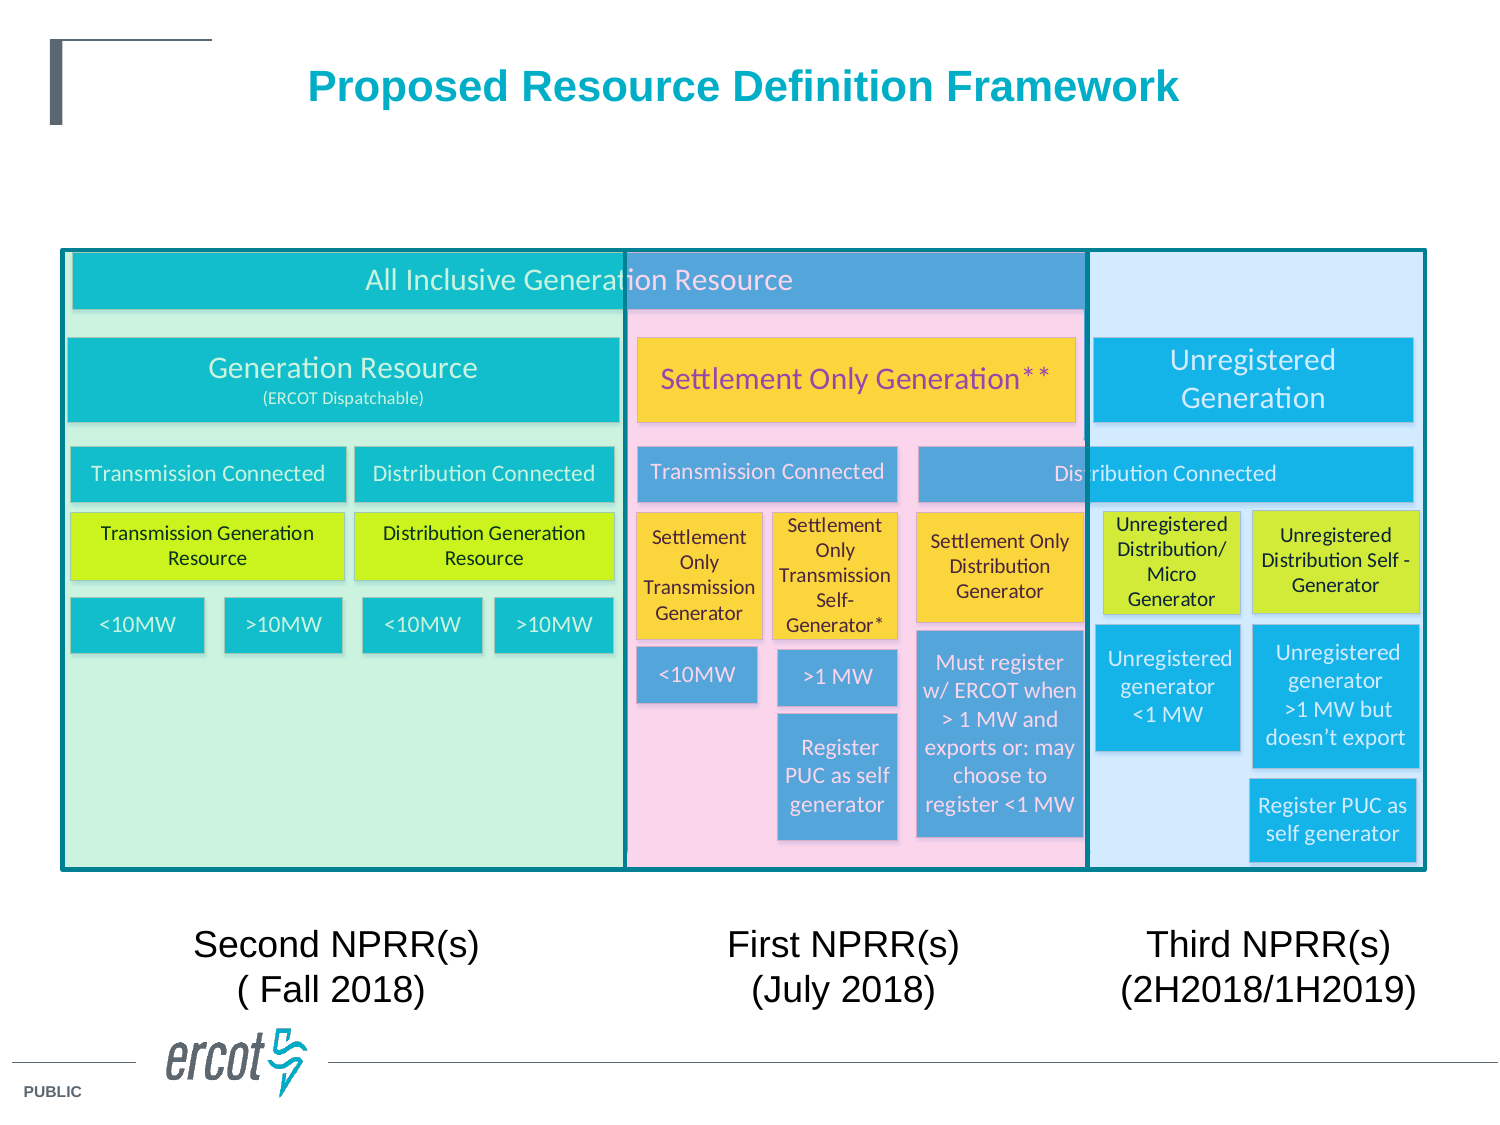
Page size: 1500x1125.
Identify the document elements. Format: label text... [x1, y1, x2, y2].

picture [163, 1024, 310, 1100]
picture [62, 249, 1426, 870]
text_box Third NPRR(s) (2H2018/1H2019) [1100, 913, 1438, 1018]
text_box First NPRR(s) (July 2018) [699, 912, 988, 1018]
title Proposed Resource Definition Framework [96, 50, 1391, 123]
text_box Second NPRR(s) ( Fall 2018) [162, 912, 500, 1018]
